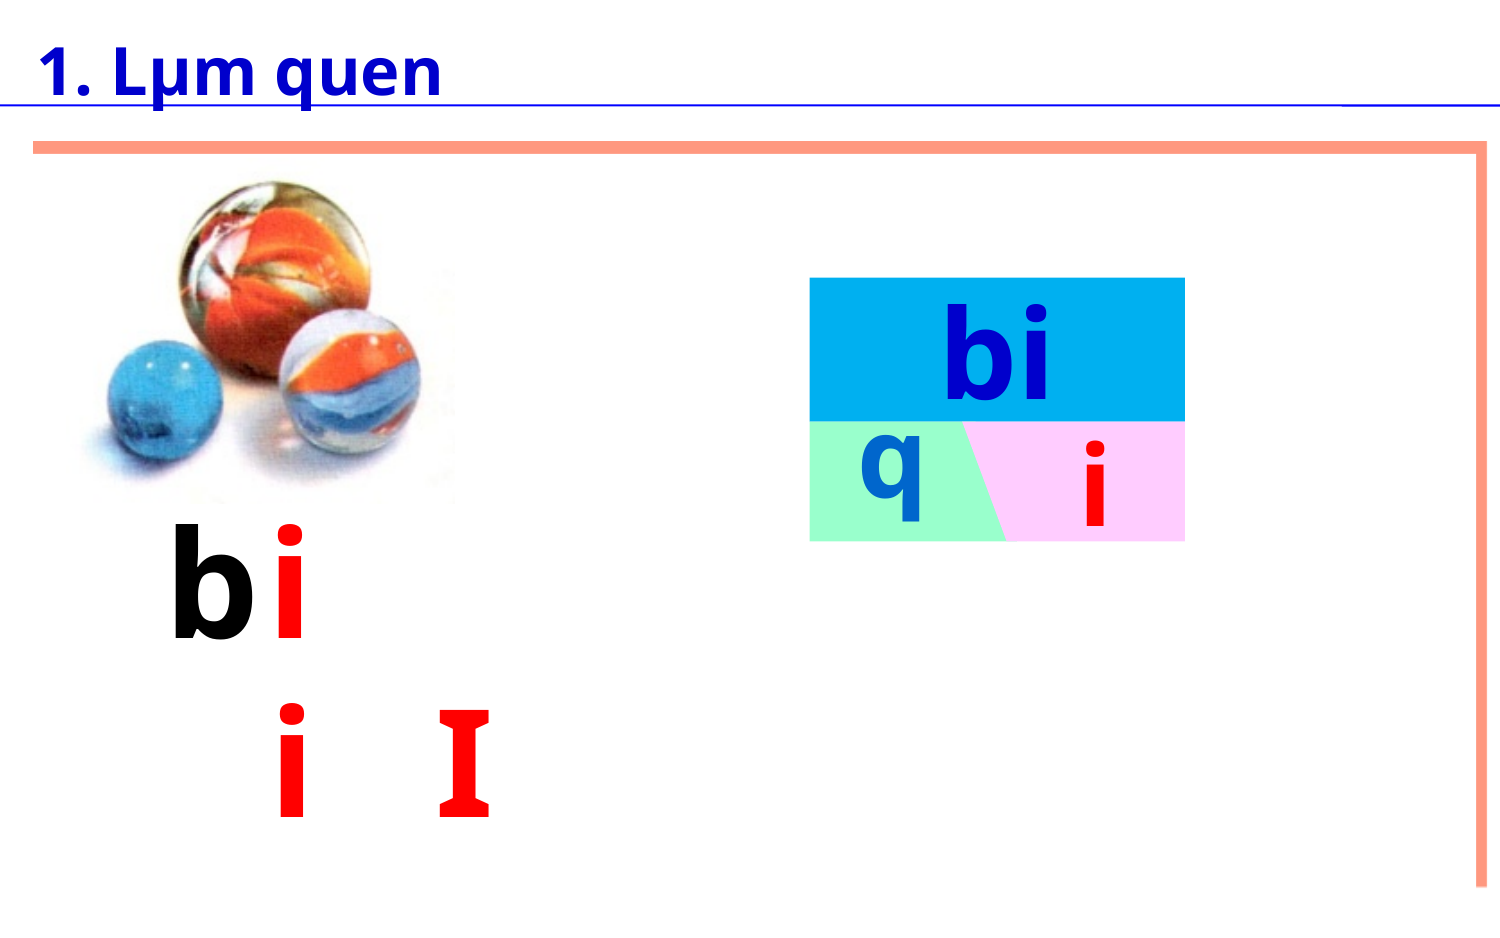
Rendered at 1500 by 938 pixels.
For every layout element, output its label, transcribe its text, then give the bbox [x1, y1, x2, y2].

text_box [21, 153, 1477, 902]
picture [66, 158, 455, 504]
text_box i [207, 660, 378, 856]
text_box b [809, 421, 1006, 542]
text_box I [379, 660, 550, 856]
text_box i [962, 421, 1185, 542]
text_box 1. Lµm quen [21, 21, 500, 116]
text_box bi [808, 276, 1187, 424]
text_box b [127, 512, 207, 677]
text_box i [207, 512, 373, 660]
